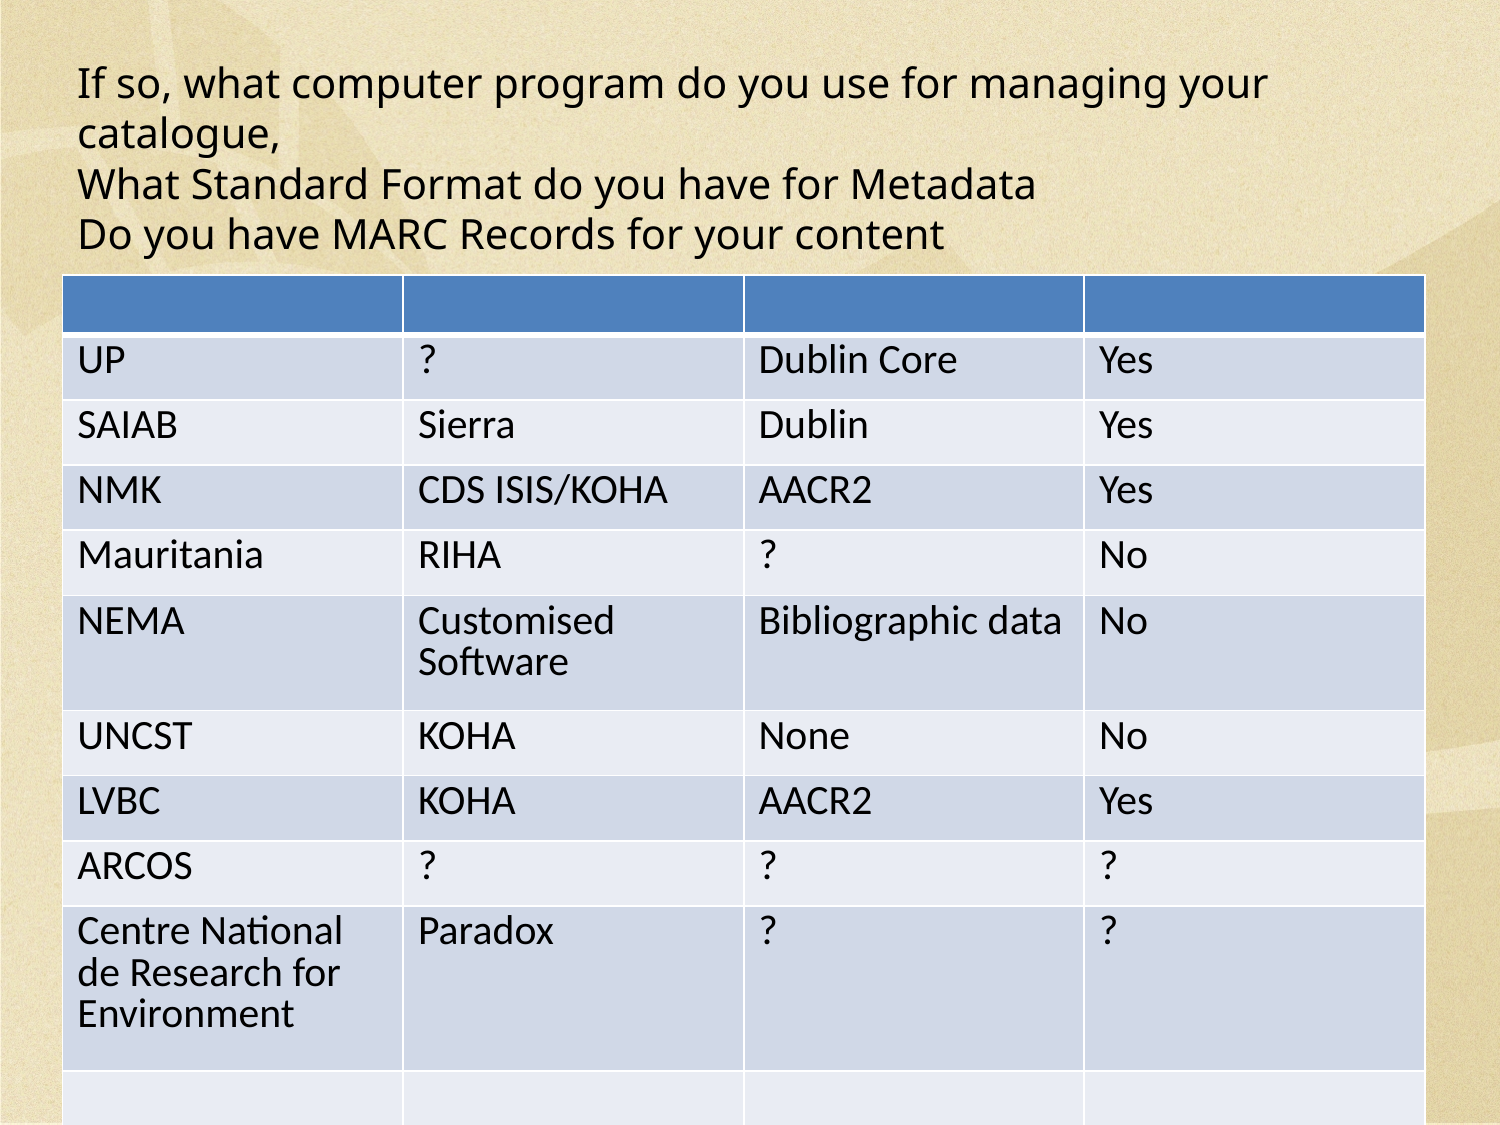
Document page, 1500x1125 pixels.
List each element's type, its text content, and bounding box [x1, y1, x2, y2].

table_cell CDS ISIS/KOHA [404, 466, 743, 529]
table_header [745, 276, 1083, 332]
table_cell UP [63, 338, 402, 399]
table_cell LVBC [63, 776, 402, 840]
table_cell Mauritania [63, 531, 402, 595]
table_header [404, 276, 743, 332]
table_cell Dublin [745, 401, 1083, 464]
table_cell Yes [1085, 466, 1424, 529]
table_cell ? [745, 907, 1083, 1070]
table_cell UNCST [63, 711, 402, 775]
table_cell ? [745, 531, 1083, 595]
table_cell NMK [63, 466, 402, 529]
table_cell KOHA [404, 711, 743, 775]
table_cell Yes [1085, 776, 1424, 840]
text_box If so, what computer program do you use for managing your catalogue, What Standard Format do you have for Metadata Do you have MARC Records for your content [62, 49, 1413, 265]
table_cell ? [1085, 842, 1424, 905]
table_cell AACR2 [745, 776, 1083, 840]
table_cell Bibliographic data [745, 596, 1083, 710]
table_cell No [1085, 531, 1424, 595]
table_cell Sierra [404, 401, 743, 464]
table_cell Yes [1085, 401, 1424, 464]
table_cell ? [404, 338, 743, 399]
table_cell [745, 1072, 1083, 1125]
table_cell ? [1085, 907, 1424, 1070]
table_cell SAIAB [63, 401, 402, 464]
table_cell [404, 1072, 743, 1125]
table_cell ? [745, 842, 1083, 905]
table_cell Centre National de Research for Environment [63, 907, 402, 1070]
table_cell AACR2 [745, 466, 1083, 529]
table_cell ARCOS [63, 842, 402, 905]
table_cell RIHA [404, 531, 743, 595]
table_cell Yes [1085, 338, 1424, 399]
table_cell ? [404, 842, 743, 905]
table_cell Dublin Core [745, 338, 1083, 399]
table_cell Paradox [404, 907, 743, 1070]
picture [0, 0, 1500, 1125]
table_header [63, 276, 402, 332]
table_cell [63, 1072, 402, 1125]
table_cell NEMA [63, 596, 402, 710]
table_cell None [745, 711, 1083, 775]
table_cell KOHA [404, 776, 743, 840]
table_header [1085, 276, 1424, 332]
table_cell [1085, 1072, 1424, 1125]
table_cell No [1085, 596, 1424, 710]
table_cell No [1085, 711, 1424, 775]
table_cell Customised Software [404, 596, 743, 710]
